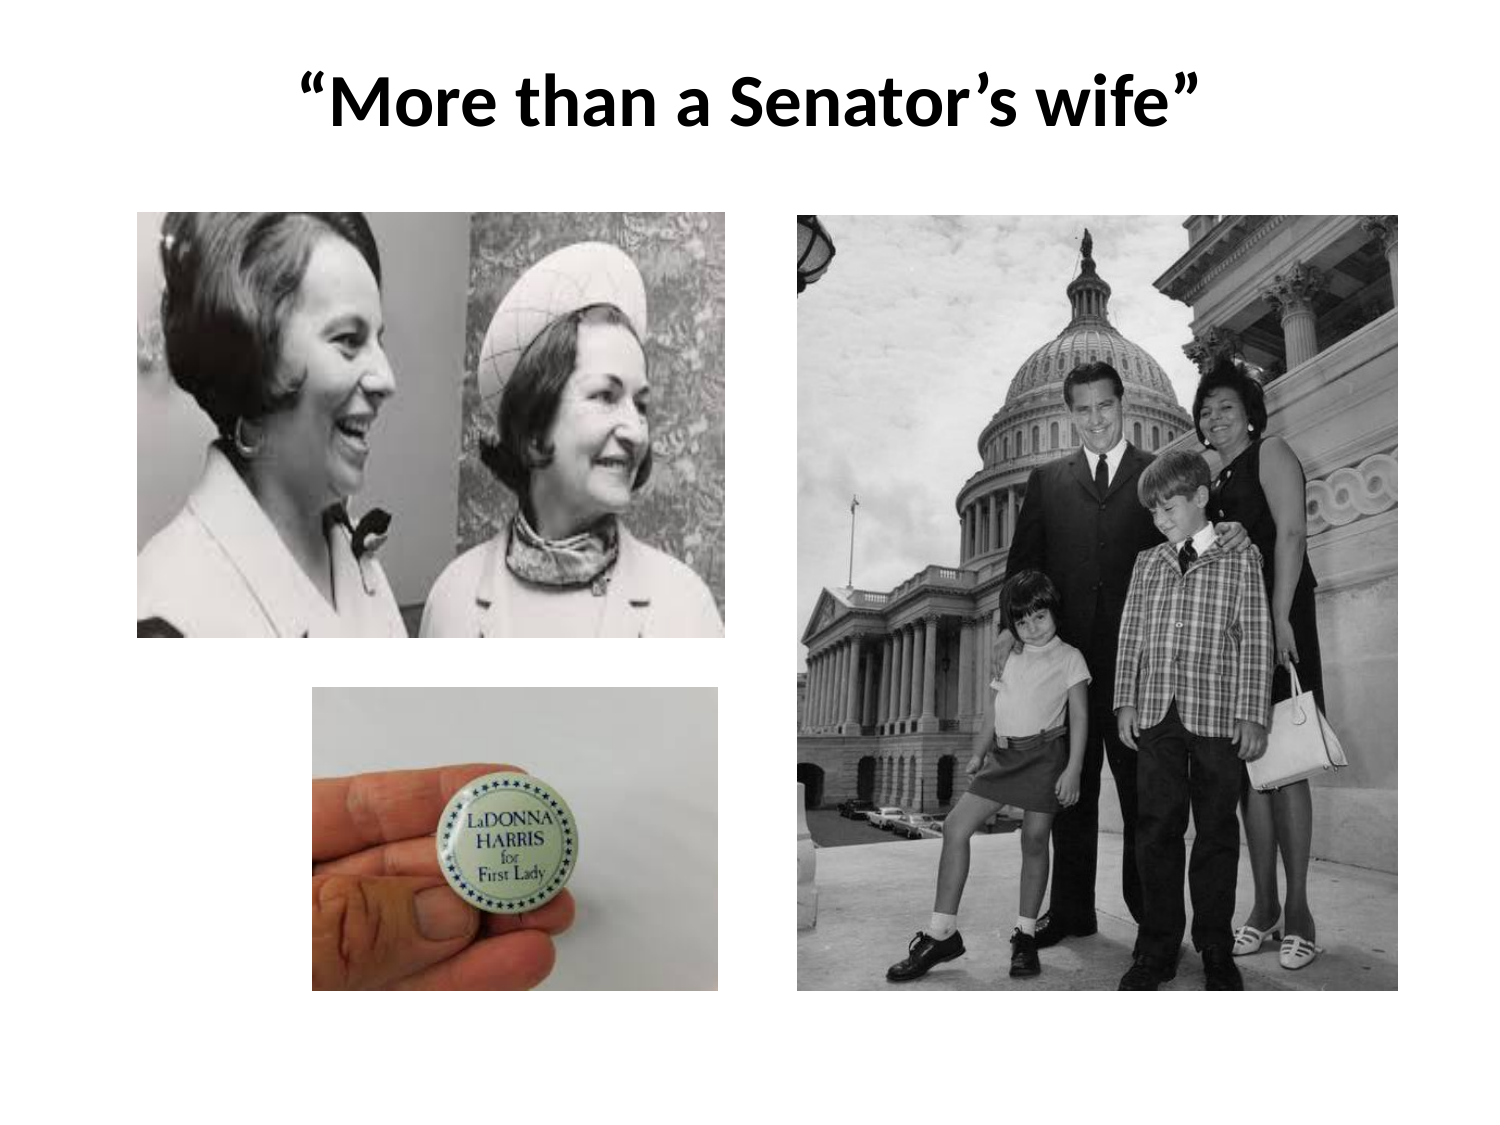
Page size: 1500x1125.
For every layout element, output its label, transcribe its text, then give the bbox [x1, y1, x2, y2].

title “More than a Senator’s wife” [75, 24, 1425, 168]
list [137, 212, 726, 638]
picture [797, 215, 1398, 991]
picture [312, 687, 718, 991]
